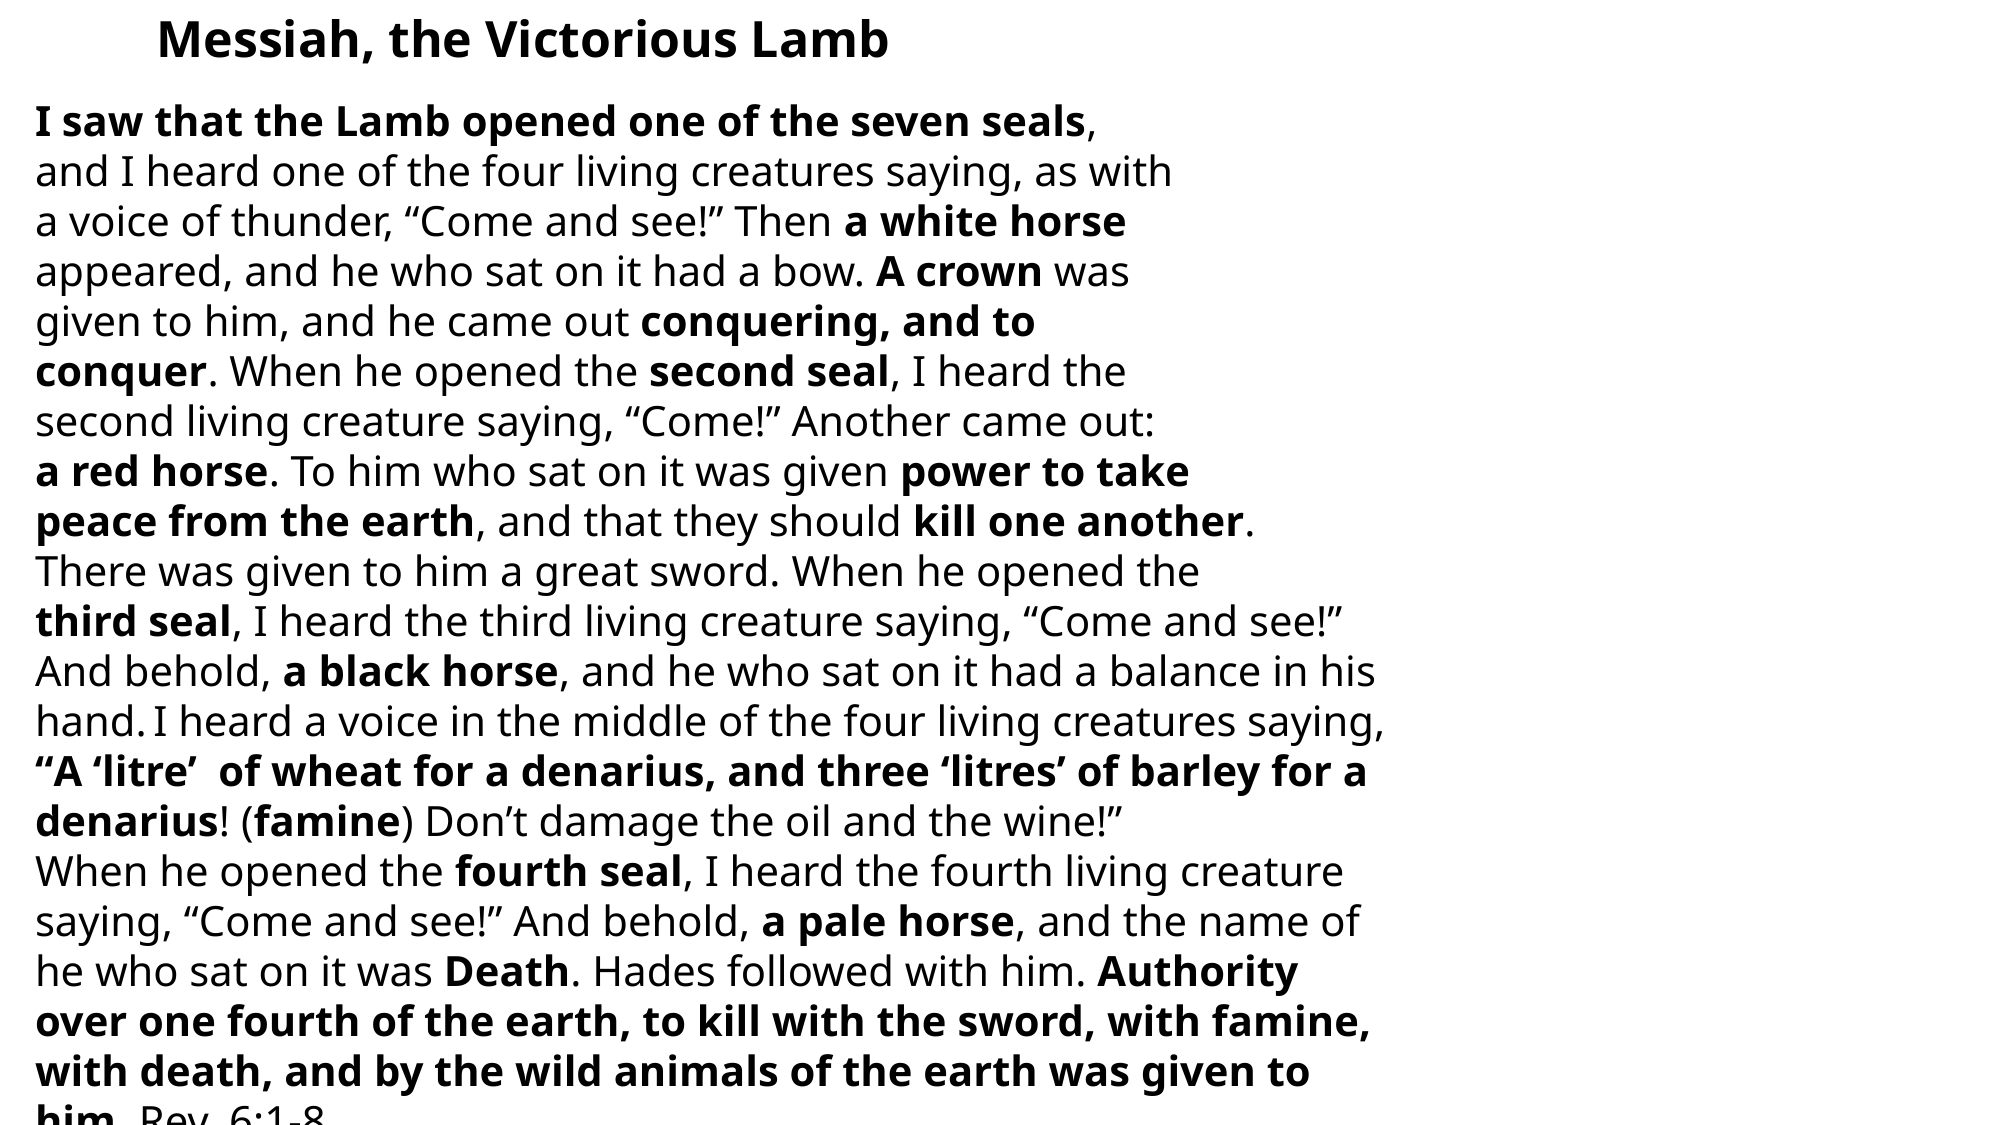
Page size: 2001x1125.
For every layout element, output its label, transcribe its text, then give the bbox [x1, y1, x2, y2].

text_box I saw that the Lamb opened one of the seven seals, and I heard one of the four living creatures saying, as with a voice of thunder, “Come and see!” Then a white horse appeared, and he who sat on it had a bow. A crown was given to him, and he came out conquering, and to conquer. When he opened the second seal, I heard the second living creature saying, “Come!” Another came out: a red horse. To him who sat on it was given power to take peace from the earth, and that they should kill one another. There was given to him a great sword. When he opened the third seal, I heard the third living creature saying, “Come and see!” And behold, a black horse, and he who sat on it had a balance in his hand. I heard a voice in the middle of the four living creatures saying, “A ‘litre’ of wheat for a denarius, and three ‘litres’ of barley for a denarius! (famine) Don’t damage the oil and the wine!” When he opened the fourth seal, I heard the fourth living creature saying, “Come and see!” And behold, a pale horse, and the name of he who sat on it was Death. Hades followed with him. Authority over one fourth of the earth, to kill with the sword, with famine, with death, and by the wild animals of the earth was given to him. Rev. 6:1-8 [20, 87, 1404, 1125]
text_box Messiah, the Victorious Lamb [141, 0, 906, 75]
